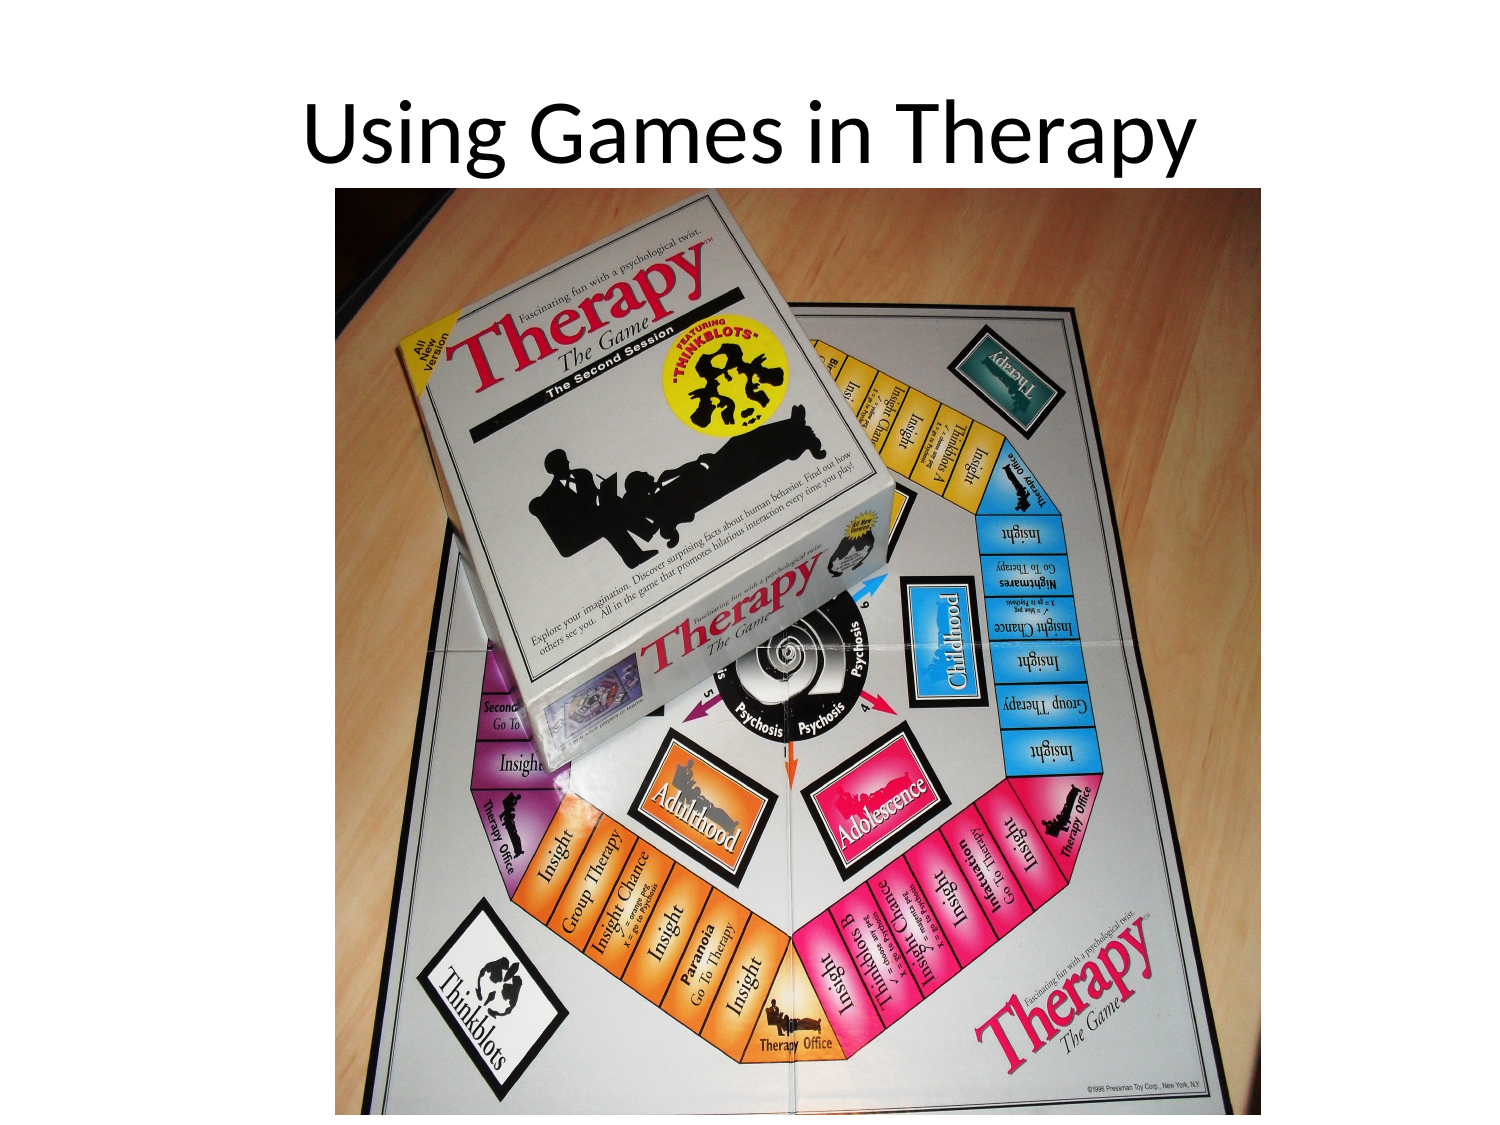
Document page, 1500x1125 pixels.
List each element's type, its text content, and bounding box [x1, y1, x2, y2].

title Using Games in Therapy [103, 18, 1397, 236]
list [334, 188, 1262, 1115]
